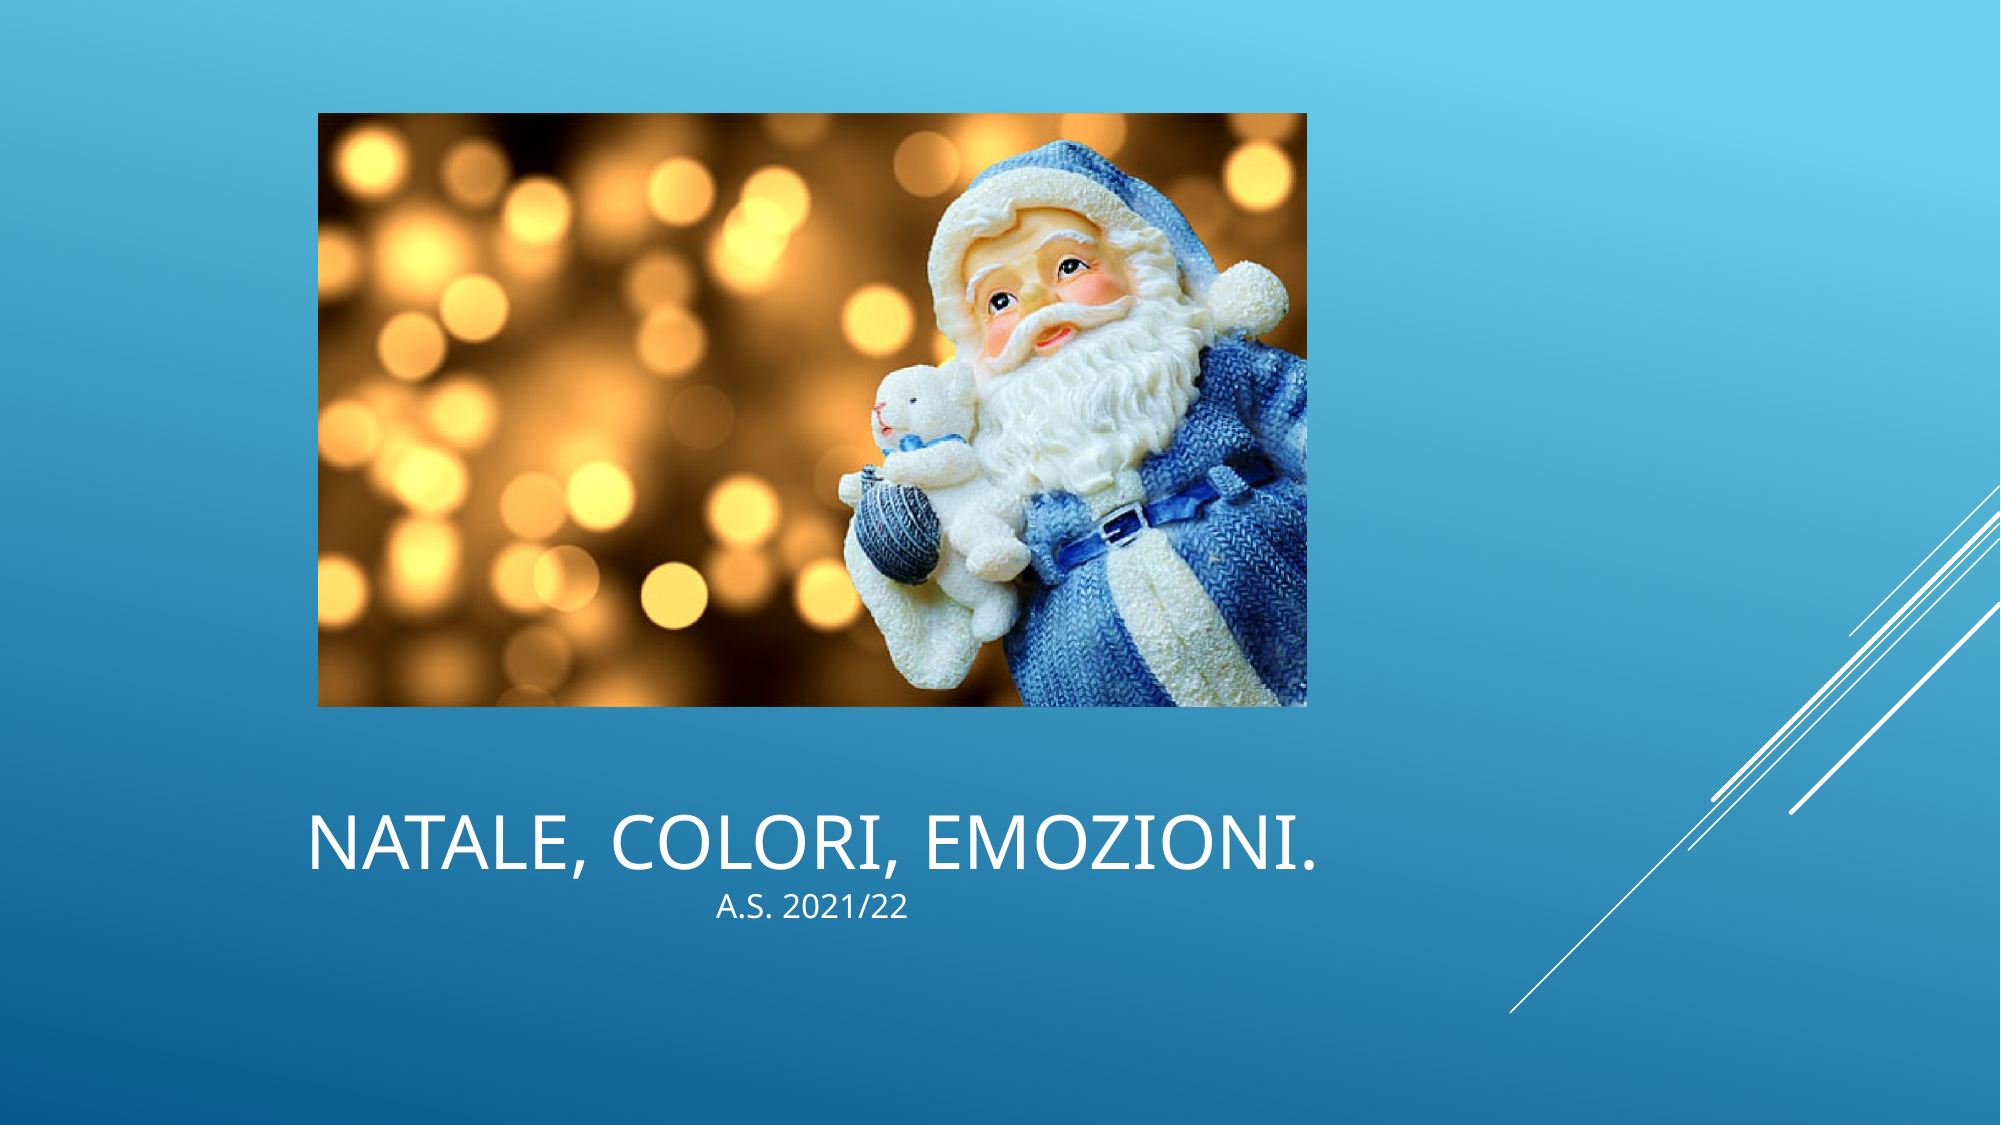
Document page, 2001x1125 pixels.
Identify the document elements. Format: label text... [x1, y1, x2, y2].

title Natale, colori, emozioni. A.s. 2021/22 [112, 736, 1513, 984]
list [317, 113, 1307, 708]
